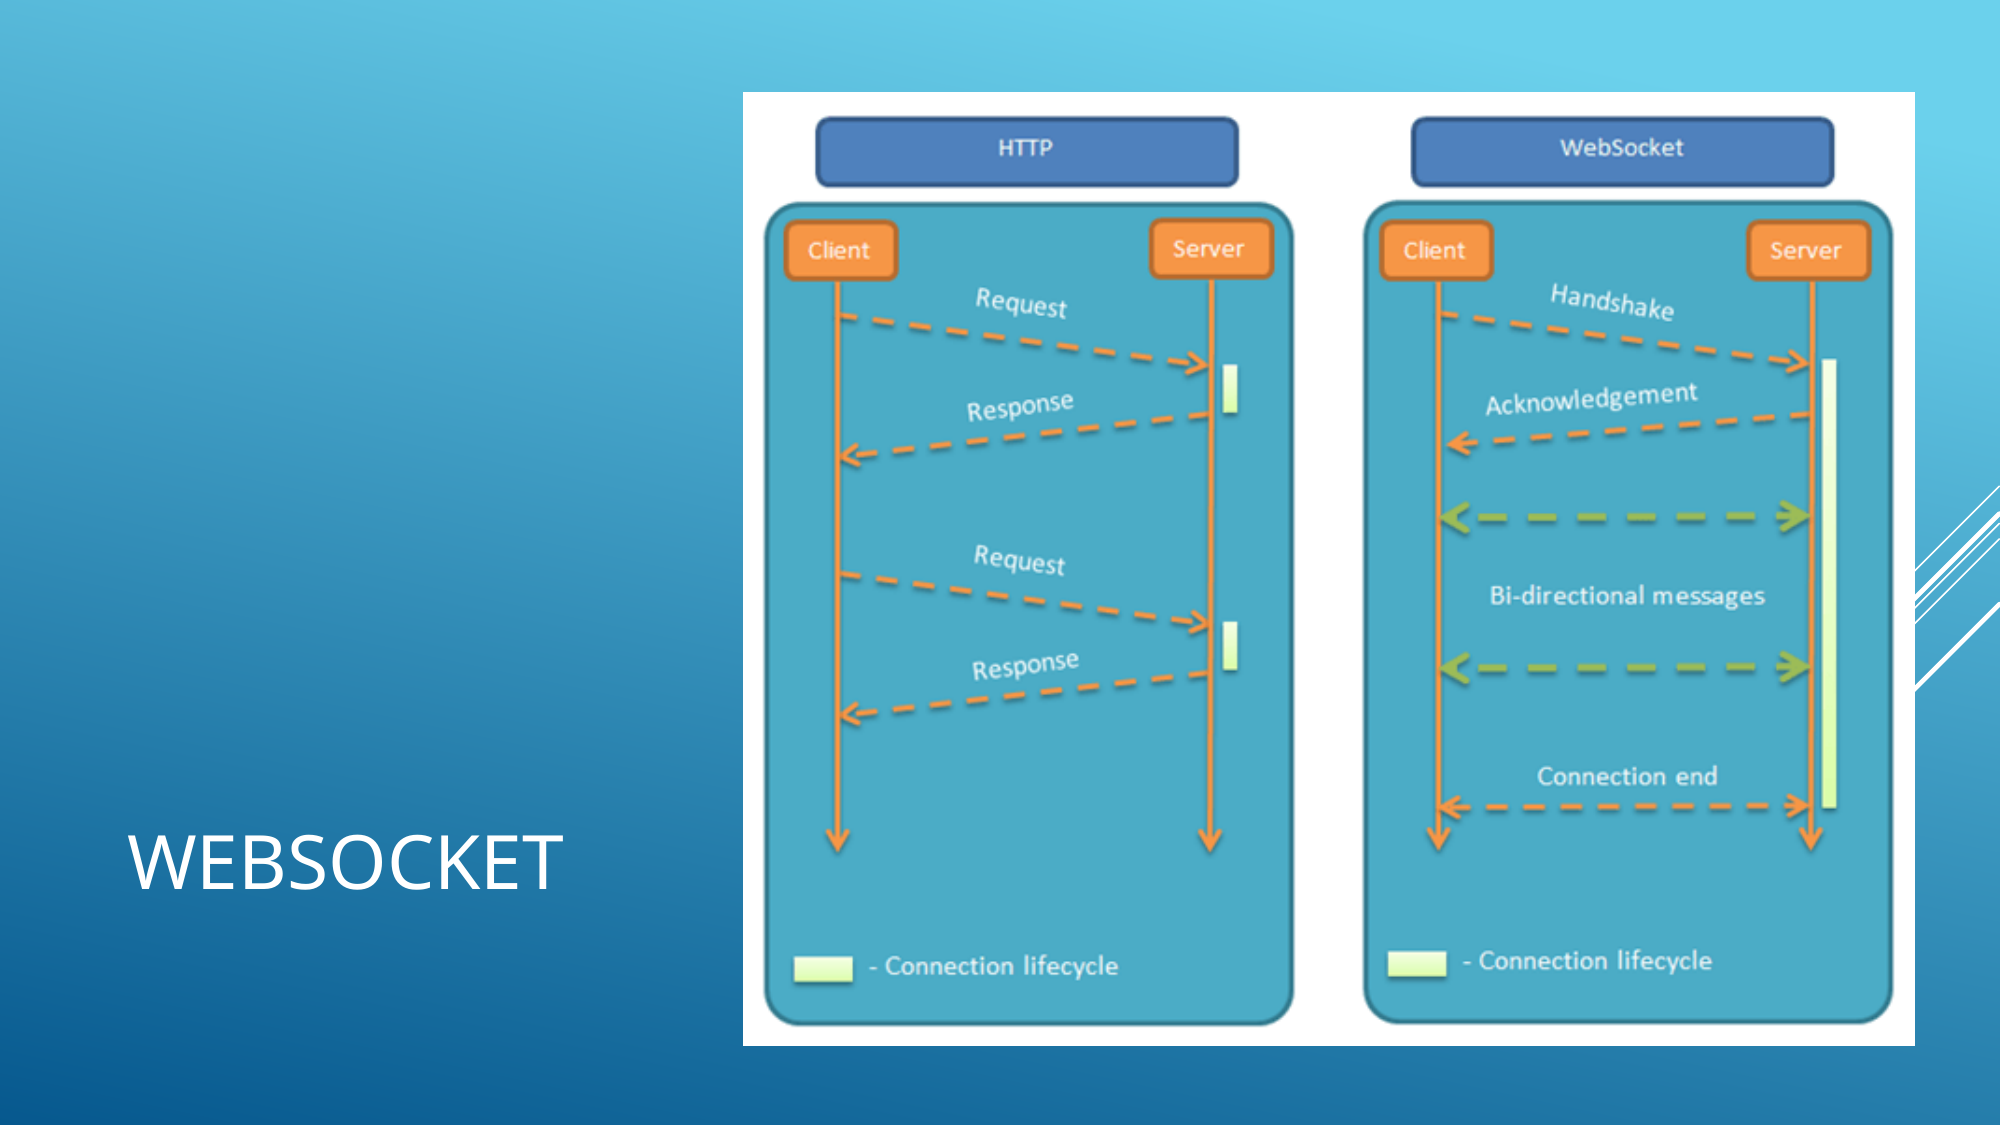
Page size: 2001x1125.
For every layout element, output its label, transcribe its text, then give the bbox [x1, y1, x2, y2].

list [743, 92, 1915, 1046]
title Websocket [112, 736, 743, 984]
